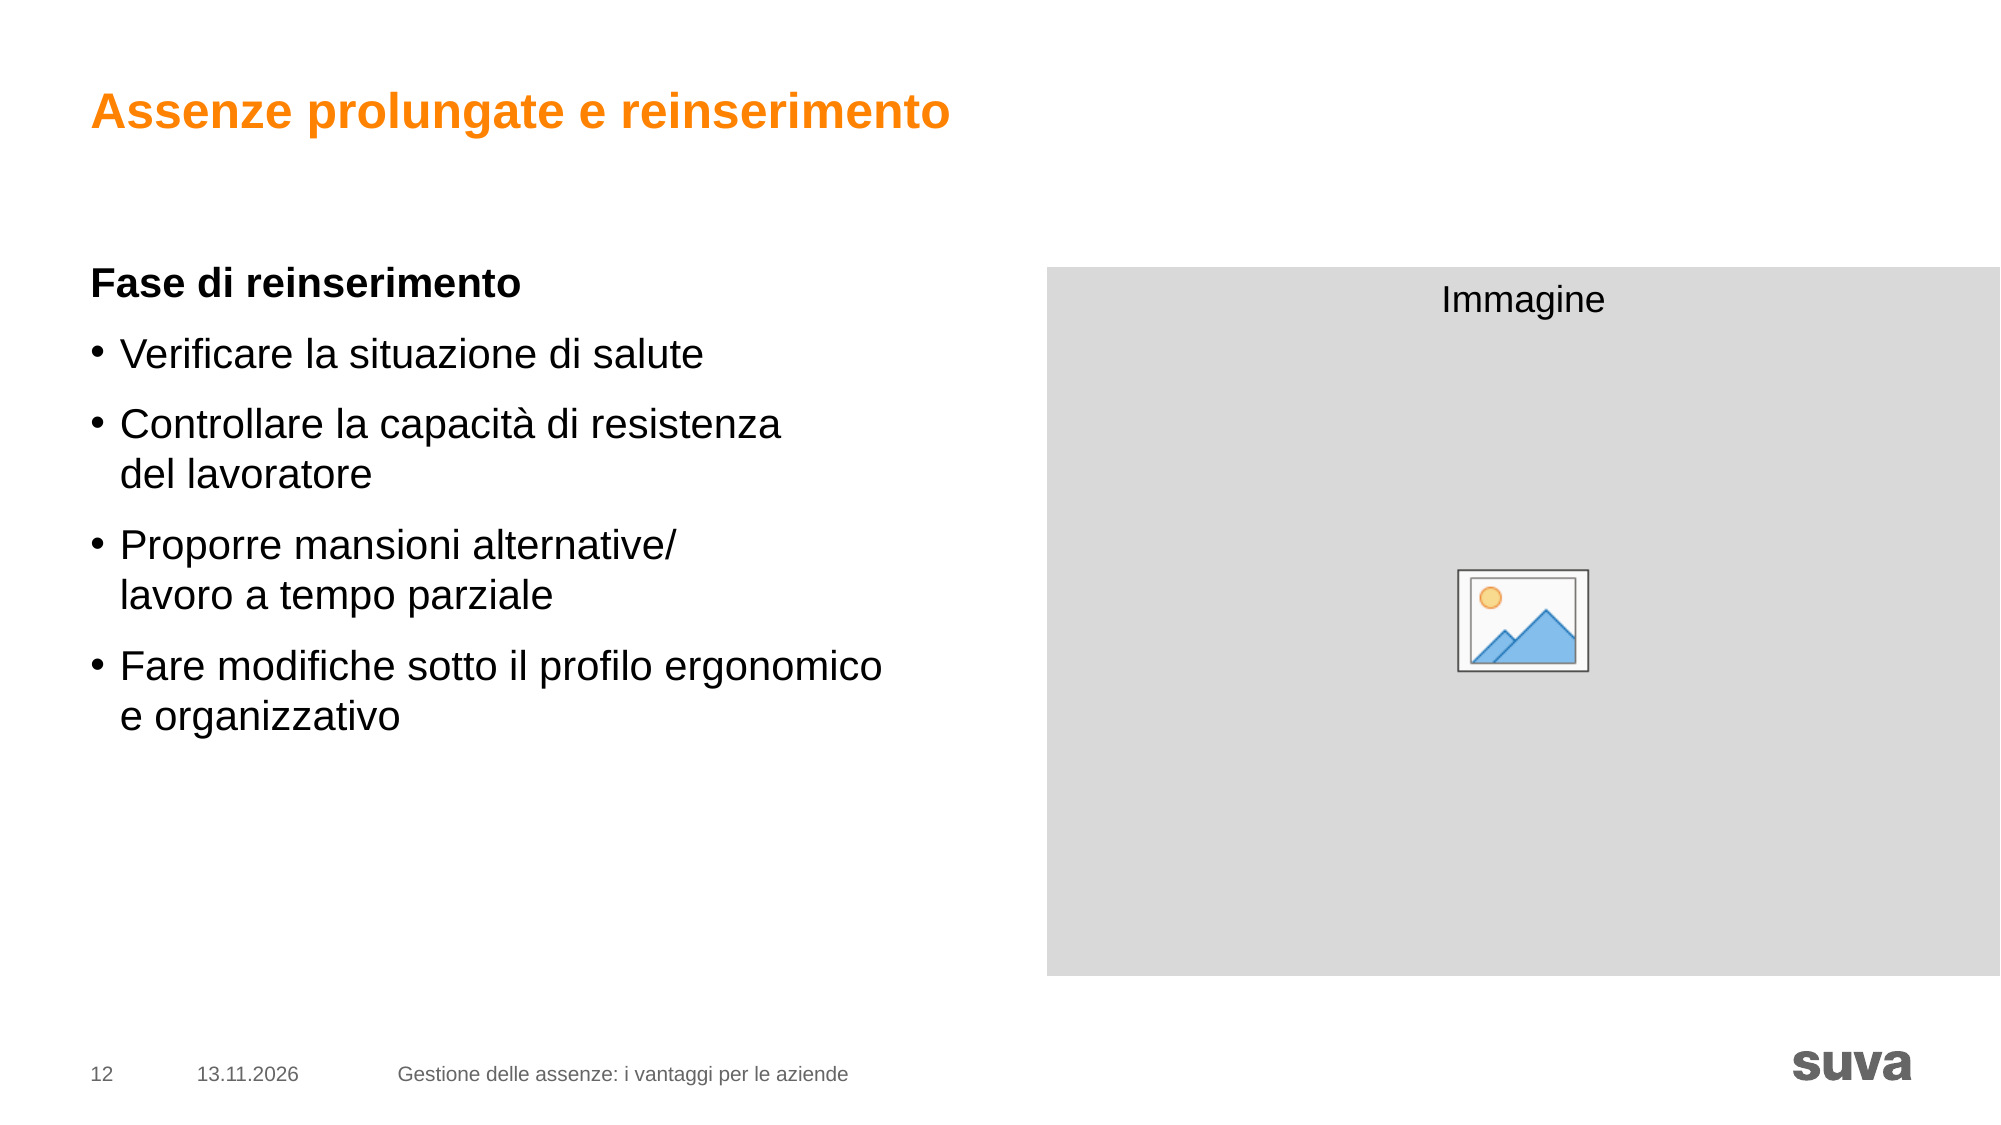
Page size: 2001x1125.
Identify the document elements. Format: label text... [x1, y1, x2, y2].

slide_number 12 [90, 1057, 174, 1088]
footer Gestione delle assenze: i vantaggi per le aziende [397, 1057, 1686, 1088]
title Assenze prolungate e reinserimento [90, 78, 1910, 220]
picture [1047, 267, 2000, 976]
list Fase di reinserimento Verificare la situazione di salute Controllare la capacità di resistenza del lavoratore Proporre mansioni alternative/ lavoro a tempo parziale Fare modifiche sotto il profilo ergonomico e organizzativo [90, 255, 953, 1012]
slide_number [196, 1057, 374, 1088]
